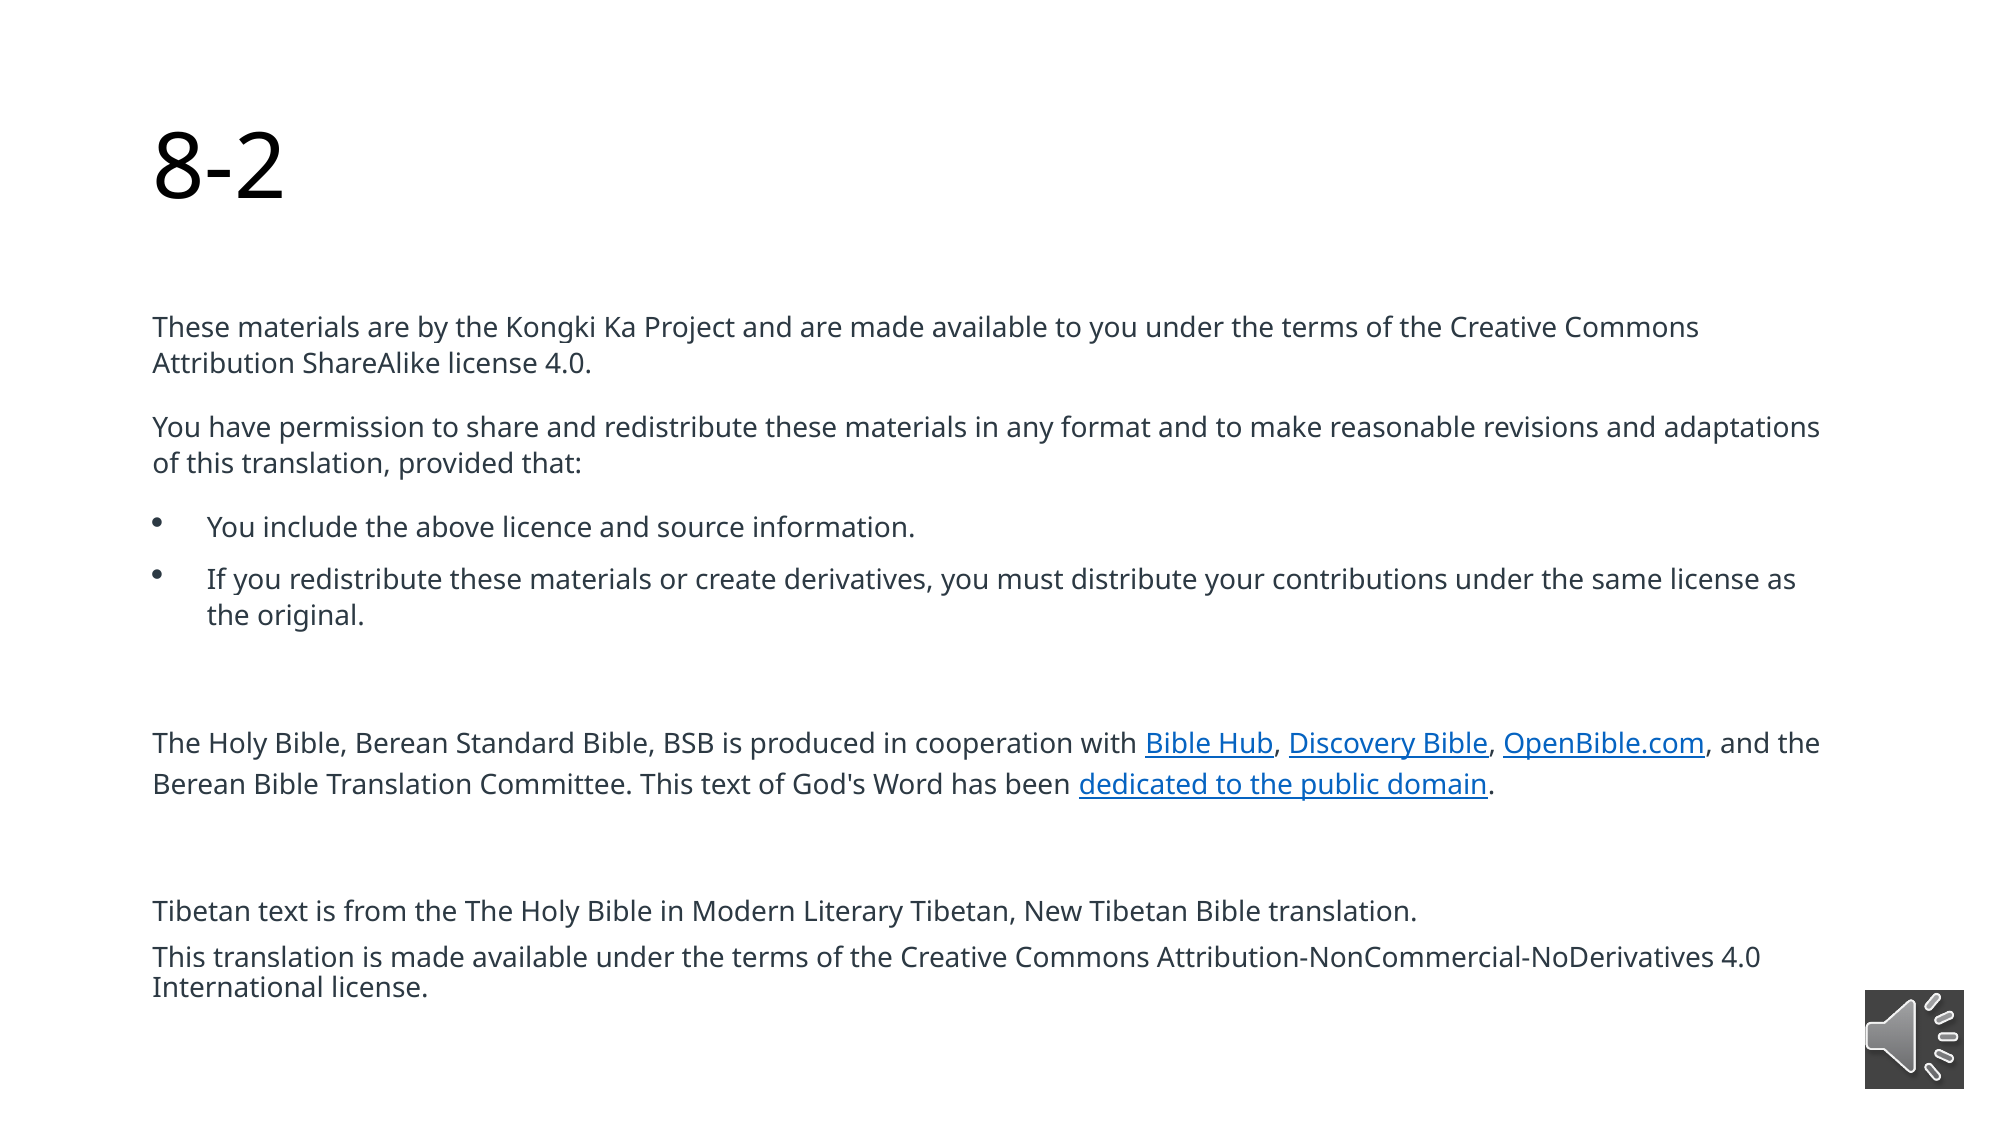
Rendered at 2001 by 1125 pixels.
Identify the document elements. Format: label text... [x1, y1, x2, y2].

picture [1864, 989, 1965, 1090]
list These materials are by the Kongki Ka Project and are made available to you under the terms of the Creative Commons Attribution ShareAlike license 4.0. You have permission to share and redistribute these materials in any format and to make reasonable revisions and adaptations of this translation, provided that: You include the above licence and source information. If you redistribute these materials or create derivatives, you must distribute your contributions under the same license as the original. The Holy Bible, Berean Standard Bible, BSB is produced in cooperation with Bible Hub, Discovery Bible, OpenBible.com, and the Berean Bible Translation Committee. This text of God's Word has been dedicated to the public domain. Tibetan text is from the The Holy Bible in Modern Literary Tibetan, New Tibetan Bible translation. This translation is made available under the terms of the Creative Commons Attribution-NonCommercial-NoDerivatives 4.0 International license. [137, 299, 1863, 1014]
title 8-2 [137, 59, 1863, 278]
